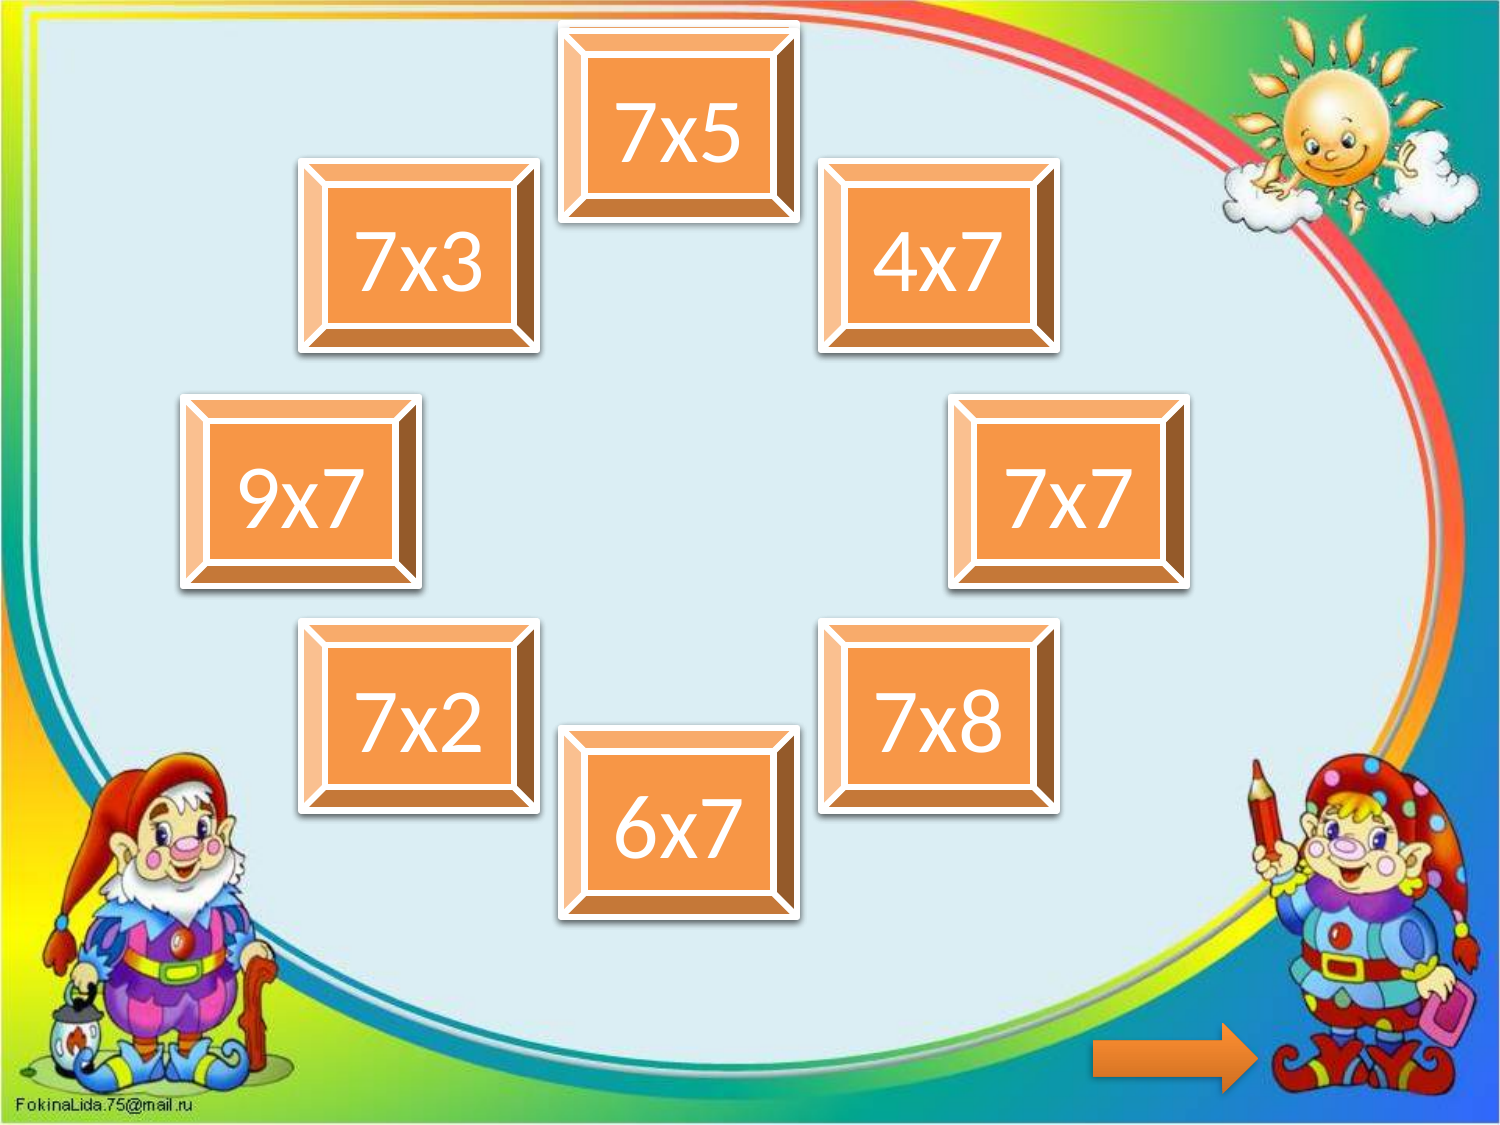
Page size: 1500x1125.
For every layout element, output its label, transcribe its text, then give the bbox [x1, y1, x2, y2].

picture [0, 0, 1500, 1125]
text_box 7х8 [818, 618, 1060, 814]
text_box [829, 169, 1072, 365]
text_box 7х5 [558, 28, 570, 223]
text_box [829, 630, 1072, 825]
text_box [534, 713, 777, 908]
text_box [298, 618, 540, 814]
text_box [1092, 1023, 1258, 1094]
text_box 6х7 [558, 725, 800, 920]
text_box 35 [558, 20, 800, 28]
text_box [948, 382, 1190, 577]
text_box 4х7 [818, 158, 1060, 353]
text_box 7х3 [298, 158, 310, 353]
text_box [570, 28, 812, 223]
text_box 7х7 [948, 582, 1190, 589]
text_box 9х7 [180, 394, 422, 589]
text_box [168, 382, 410, 577]
text_box [310, 158, 552, 353]
